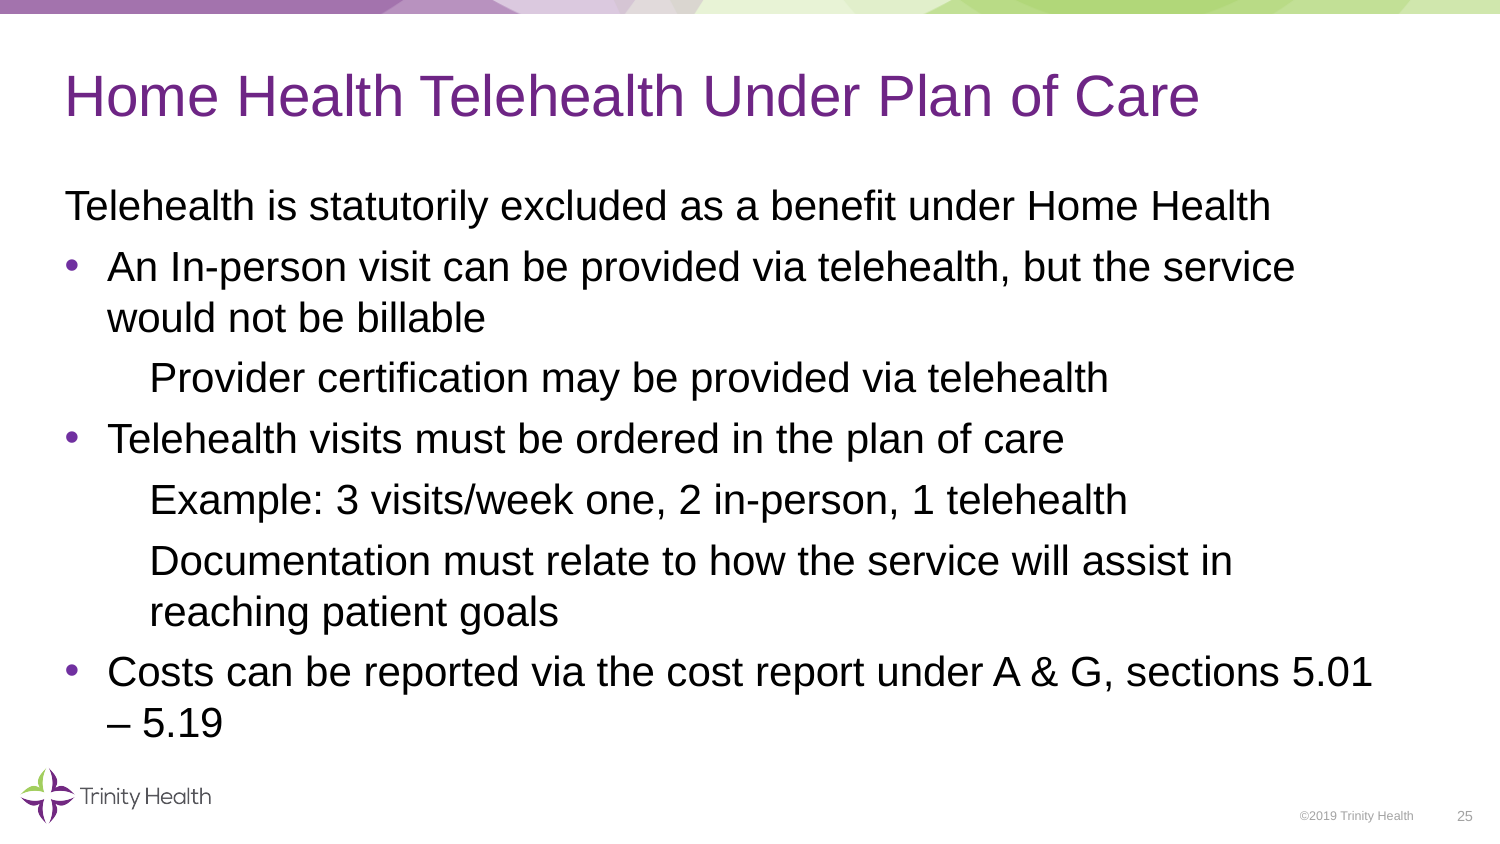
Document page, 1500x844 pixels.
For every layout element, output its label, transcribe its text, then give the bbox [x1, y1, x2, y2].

list Telehealth is statutorily excluded as a benefit under Home Health An In-person visit can be provided via telehealth, but the service would not be billable Provider certification may be provided via telehealth Telehealth visits must be ordered in the plan of care Example: 3 visits/week one, 2 in-person, 1 telehealth Documentation must relate to how the service will assist in reaching patient goals Costs can be reported via the cost report under A & G, sections 5.01 – 5.19 [64, 163, 1416, 755]
title Home Health Telehealth Under Plan of Care [64, 56, 1415, 139]
picture [17, 765, 214, 827]
slide_number 25 [1406, 792, 1474, 838]
footer ©2019 Trinity Health [799, 800, 1406, 832]
picture [0, 0, 1500, 14]
